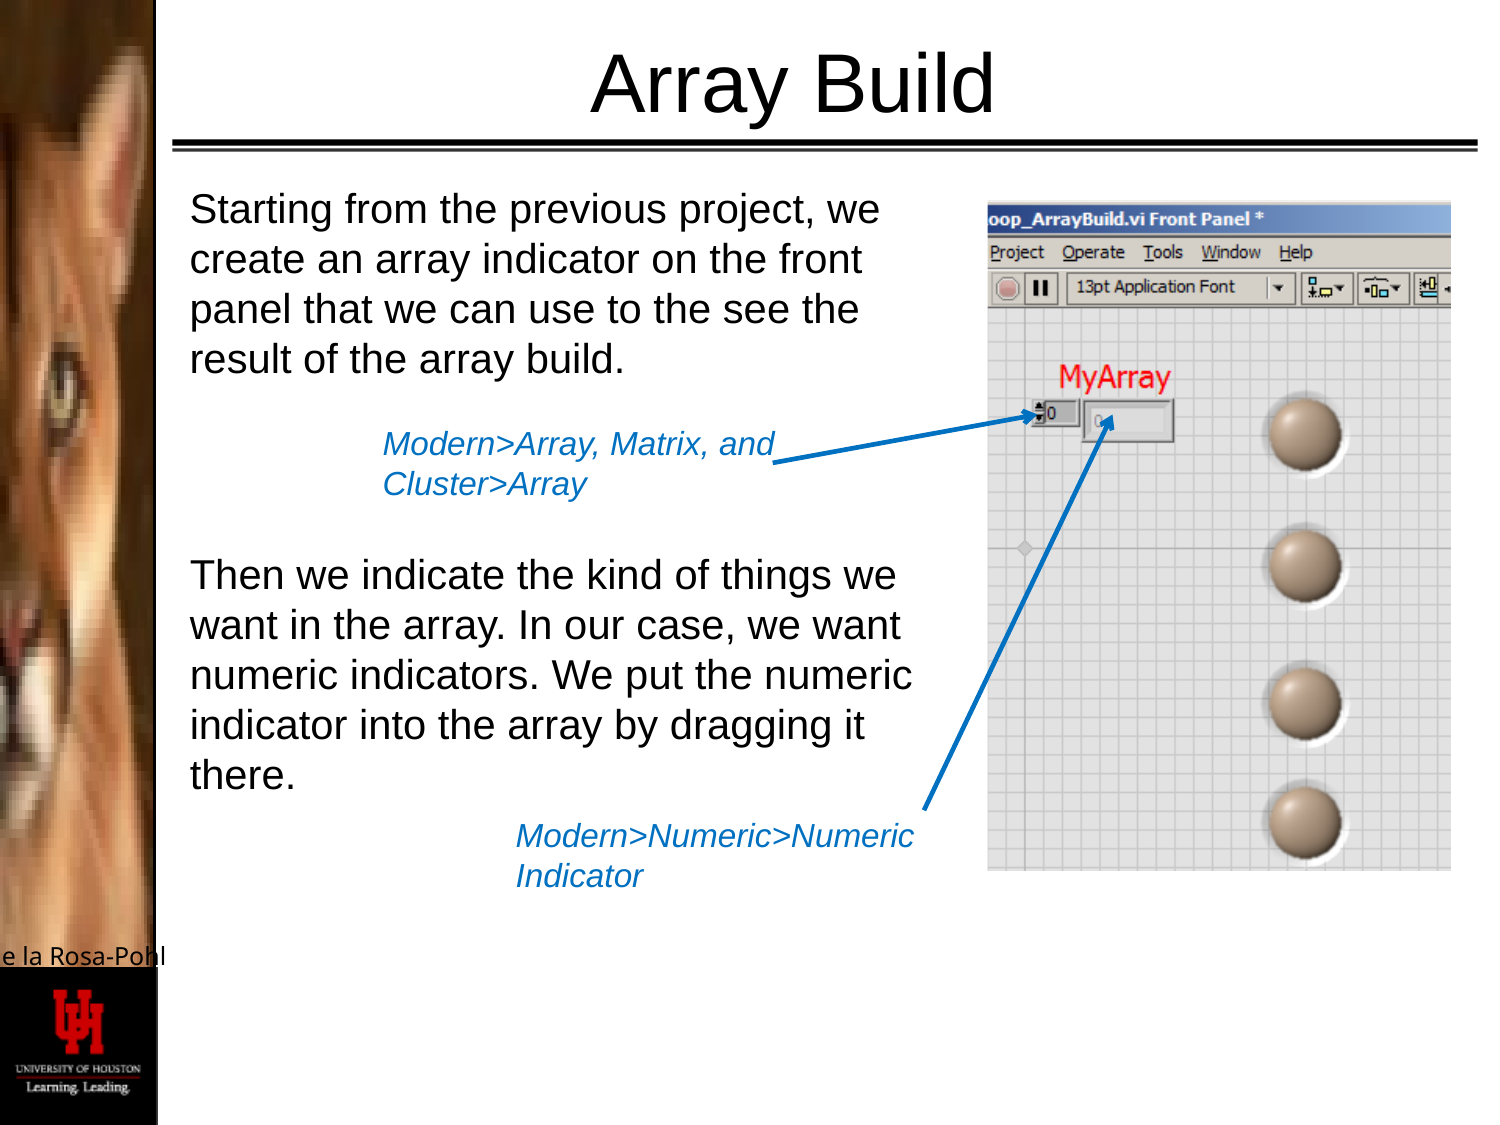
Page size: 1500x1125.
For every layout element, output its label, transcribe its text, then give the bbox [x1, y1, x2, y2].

picture [987, 199, 1452, 871]
text_box Then we indicate the kind of things we want in the array. In our case, we want numeric indicators. We put the numeric indicator into the array by dragging it there. [174, 540, 919, 806]
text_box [924, 414, 1113, 809]
title Array Build [162, 0, 1426, 158]
text_box Starting from the previous project, we create an array indicator on the front panel that we can use to the see the result of the array build. [174, 174, 925, 390]
text_box Modern>Numeric>Numeric Indicator [500, 806, 954, 901]
picture [0, 0, 158, 1125]
text_box Modern>Array, Matrix, and Cluster>Array [367, 414, 821, 509]
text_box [774, 414, 922, 463]
